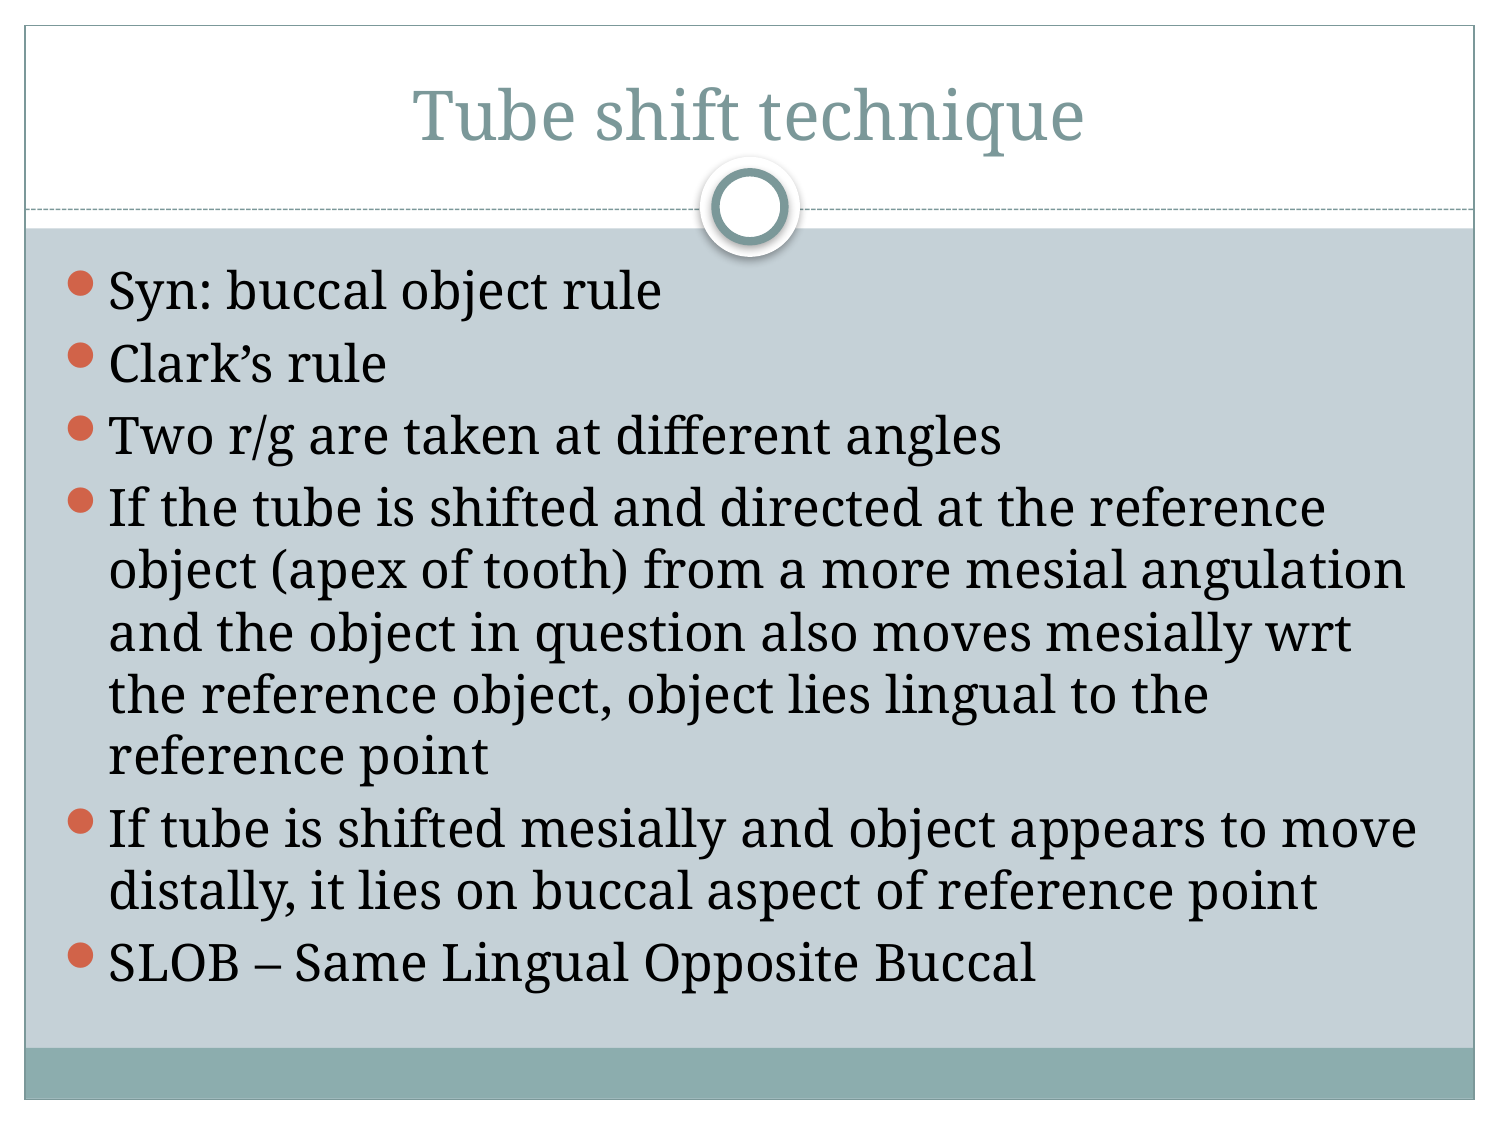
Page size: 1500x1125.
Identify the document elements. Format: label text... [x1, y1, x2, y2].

title Tube shift technique [49, 37, 1450, 162]
list Syn: buccal object rule Clark’s rule Two r/g are taken at different angles If the tube is shifted and directed at the reference object (apex of tooth) from a more mesial angulation and the object in question also moves mesially wrt the reference object, object lies lingual to the reference point If tube is shifted mesially and object appears to move distally, it lies on buccal aspect of reference point SLOB – Same Lingual Opposite Buccal [49, 250, 1445, 1001]
